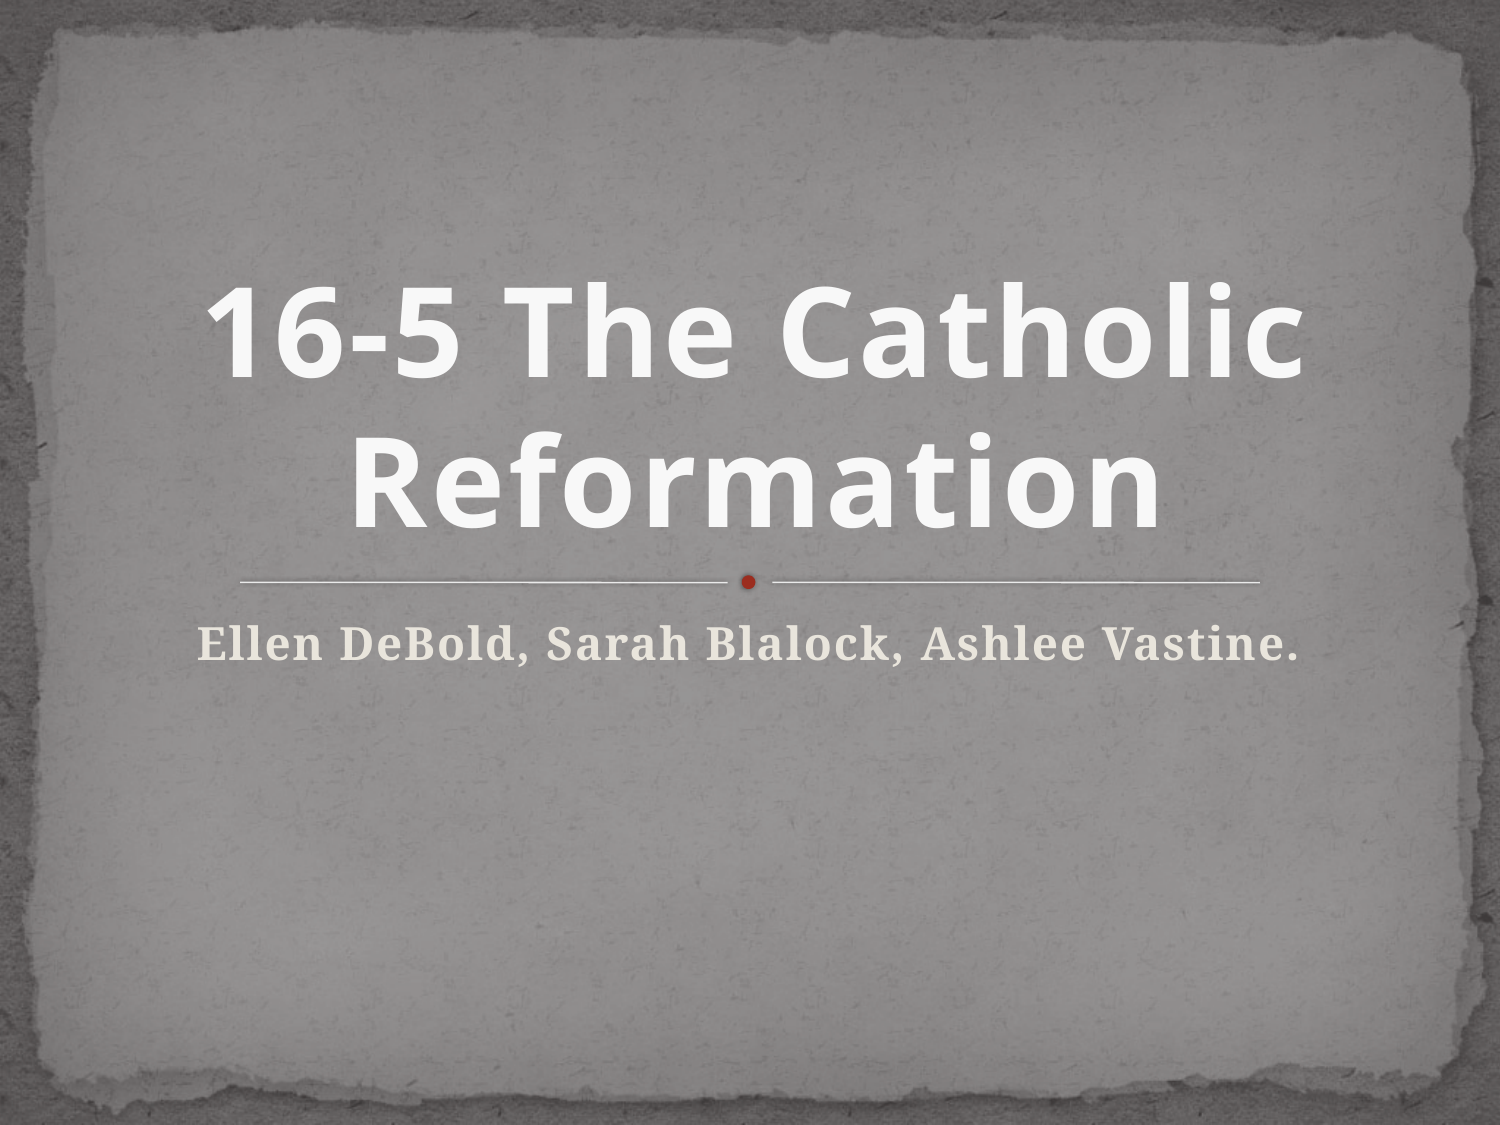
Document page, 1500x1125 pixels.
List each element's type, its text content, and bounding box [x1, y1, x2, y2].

subtitle Ellen DeBold, Sarah Blalock, Ashlee Vastine. [75, 606, 1438, 795]
title 16-5 The Catholic Reformation [74, 374, 1438, 561]
